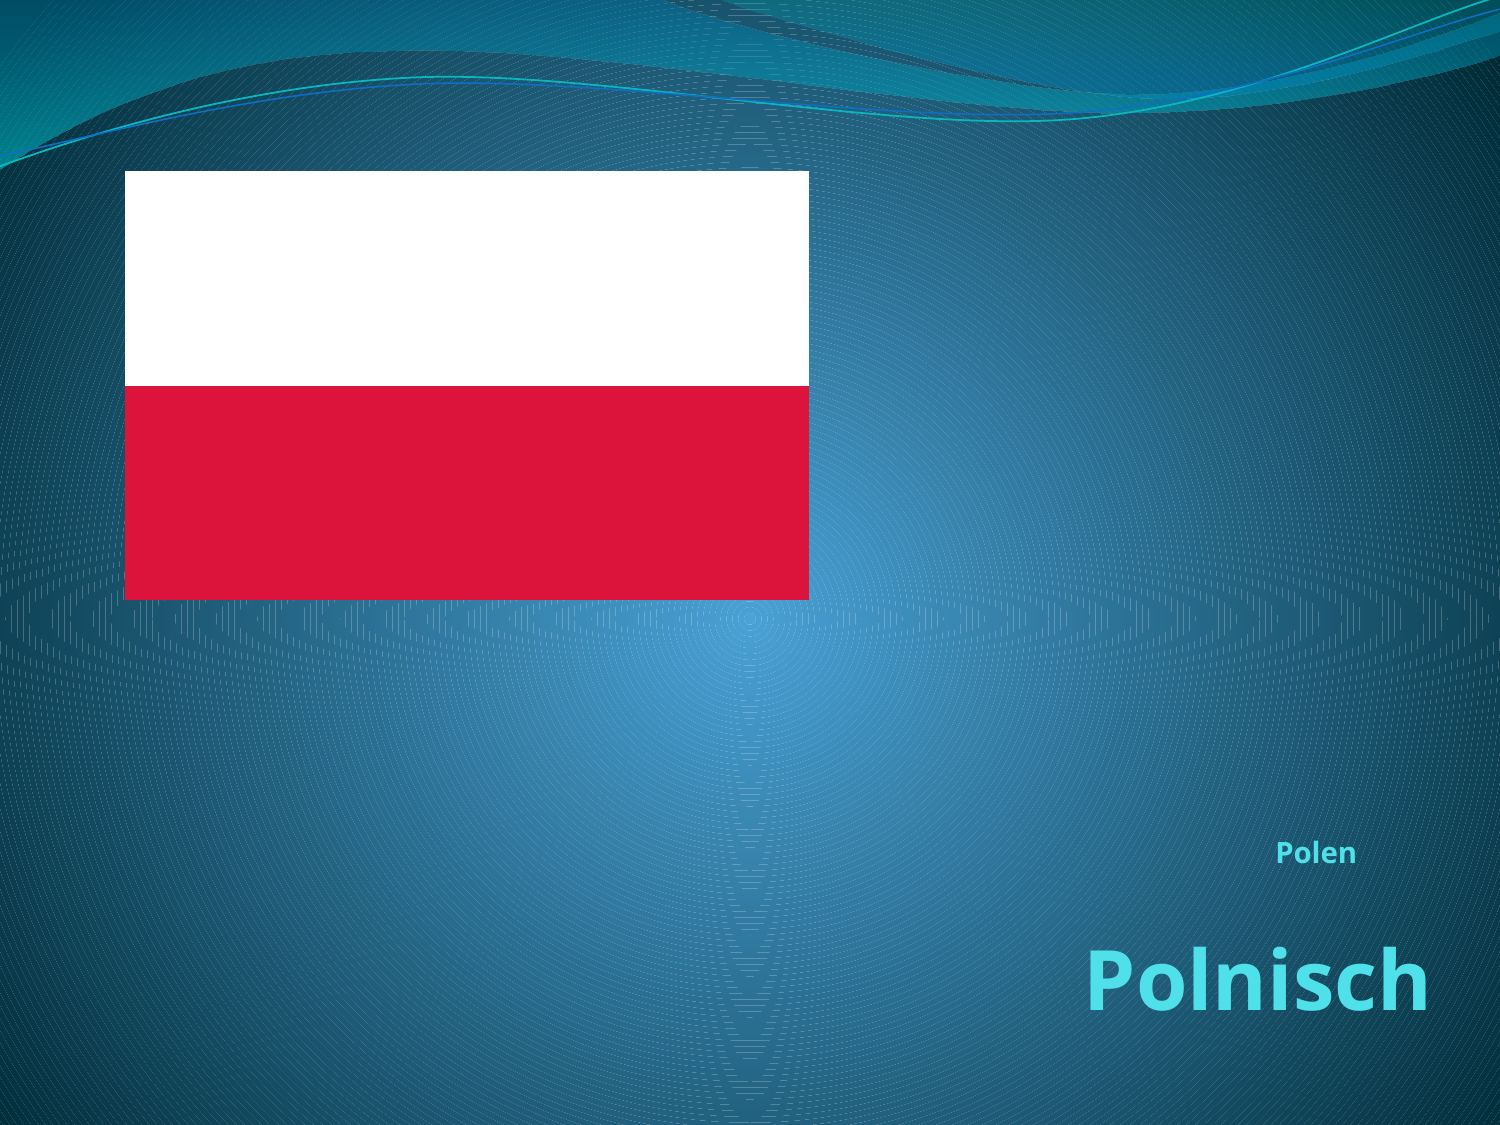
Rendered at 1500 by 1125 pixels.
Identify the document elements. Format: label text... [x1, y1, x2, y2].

picture [124, 171, 810, 600]
text_box Polnisch [1068, 919, 1483, 1034]
title Polen [761, 763, 1361, 870]
